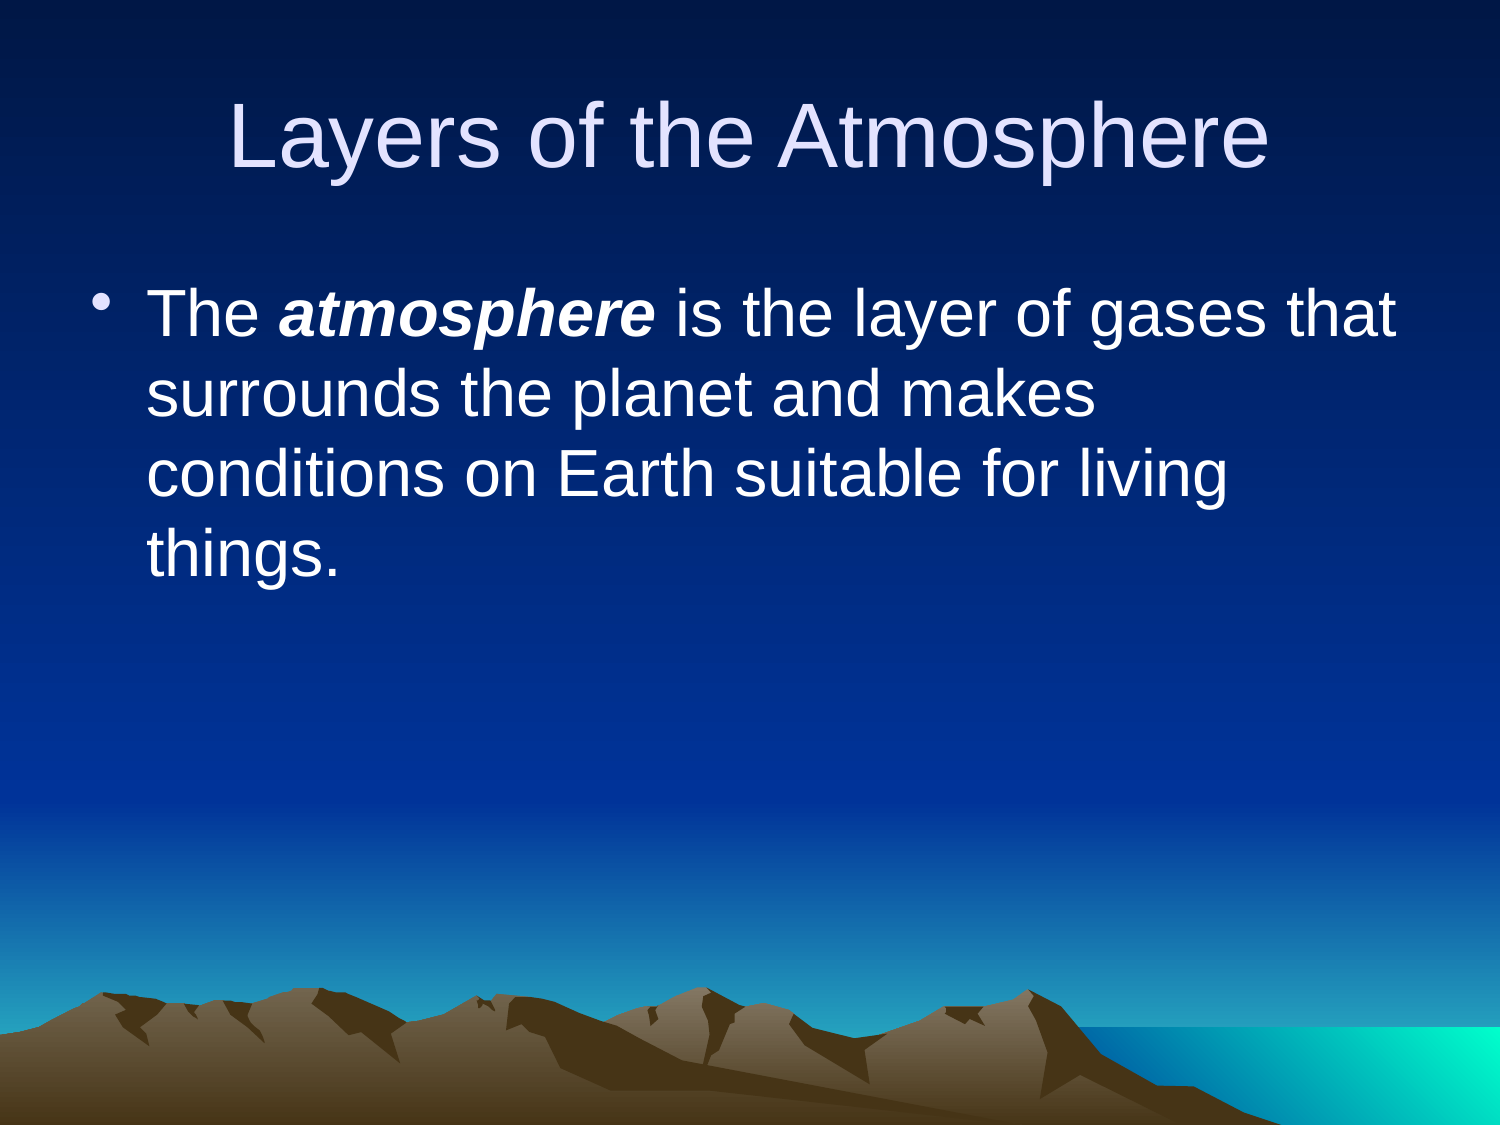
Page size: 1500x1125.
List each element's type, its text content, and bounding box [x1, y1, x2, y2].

list The atmosphere is the layer of gases that surrounds the planet and makes conditions on Earth suitable for living things. [74, 262, 1426, 1001]
title Layers of the Atmosphere [74, 37, 1426, 226]
